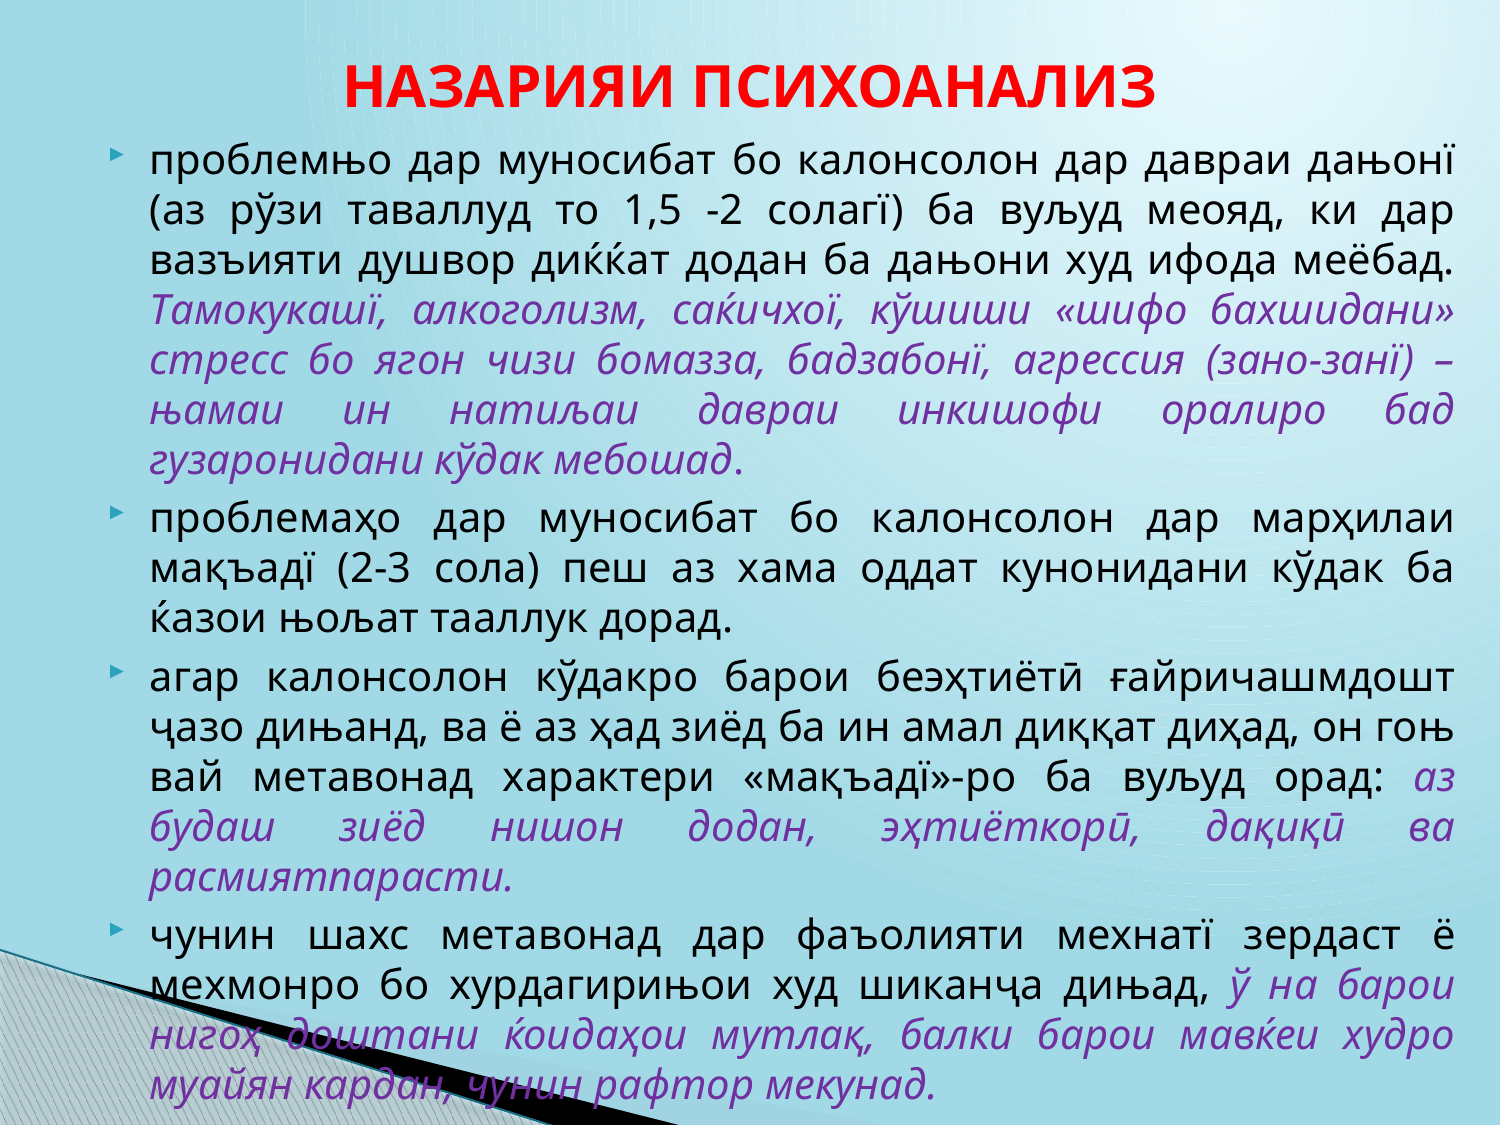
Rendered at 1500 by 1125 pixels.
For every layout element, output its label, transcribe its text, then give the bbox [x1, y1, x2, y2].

title НАЗАРИЯИ ПСИХОАНАЛИЗ [75, 30, 1425, 138]
list проблемњо дар муносибат бо калонсолон дар давраи дањонї (аз рўзи таваллуд то 1,5 -2 солагї) ба вуљуд меояд, ки дар вазъияти душвор диќќат додан ба дањони худ ифода меёбад. Тамокукашї, алкоголизм, саќичхої, кўшиши «шифо бахшидани» стресс бо ягон чизи бомазза, бадзабонї, агрессия (зано-занї) – њамаи ин натиљаи давраи инкишофи оралиро бад гузаронидани кўдак мебошад. проблемаҳо дар муносибат бо калонсолон дар марҳилаи мақъадї (2-3 сола) пеш аз хама оддат кунонидани кўдак ба ќазои њољат тааллук дорад. агар калонсолон кўдакро барои беэҳтиётӣ ғайричашмдошт ҷазо дињанд, ва ё аз ҳад зиёд ба ин амал диққат диҳад, он гоњ вай метавонад характери «мақъадї»-ро ба вуљуд орад: аз будаш зиёд нишон додан, эҳтиёткорӣ, дақиқӣ ва расмиятпарасти. чунин шахс метавонад дар фаъолияти мехнатї зердаст ё мехмонро бо хурдагирињои худ шиканҷа дињад, ў на барои нигоҳ доштани ќоидаҳои мутлақ, балки барои мавќеи худро муайян кардан, чунин рафтор мекунад. [75, 125, 1471, 1024]
